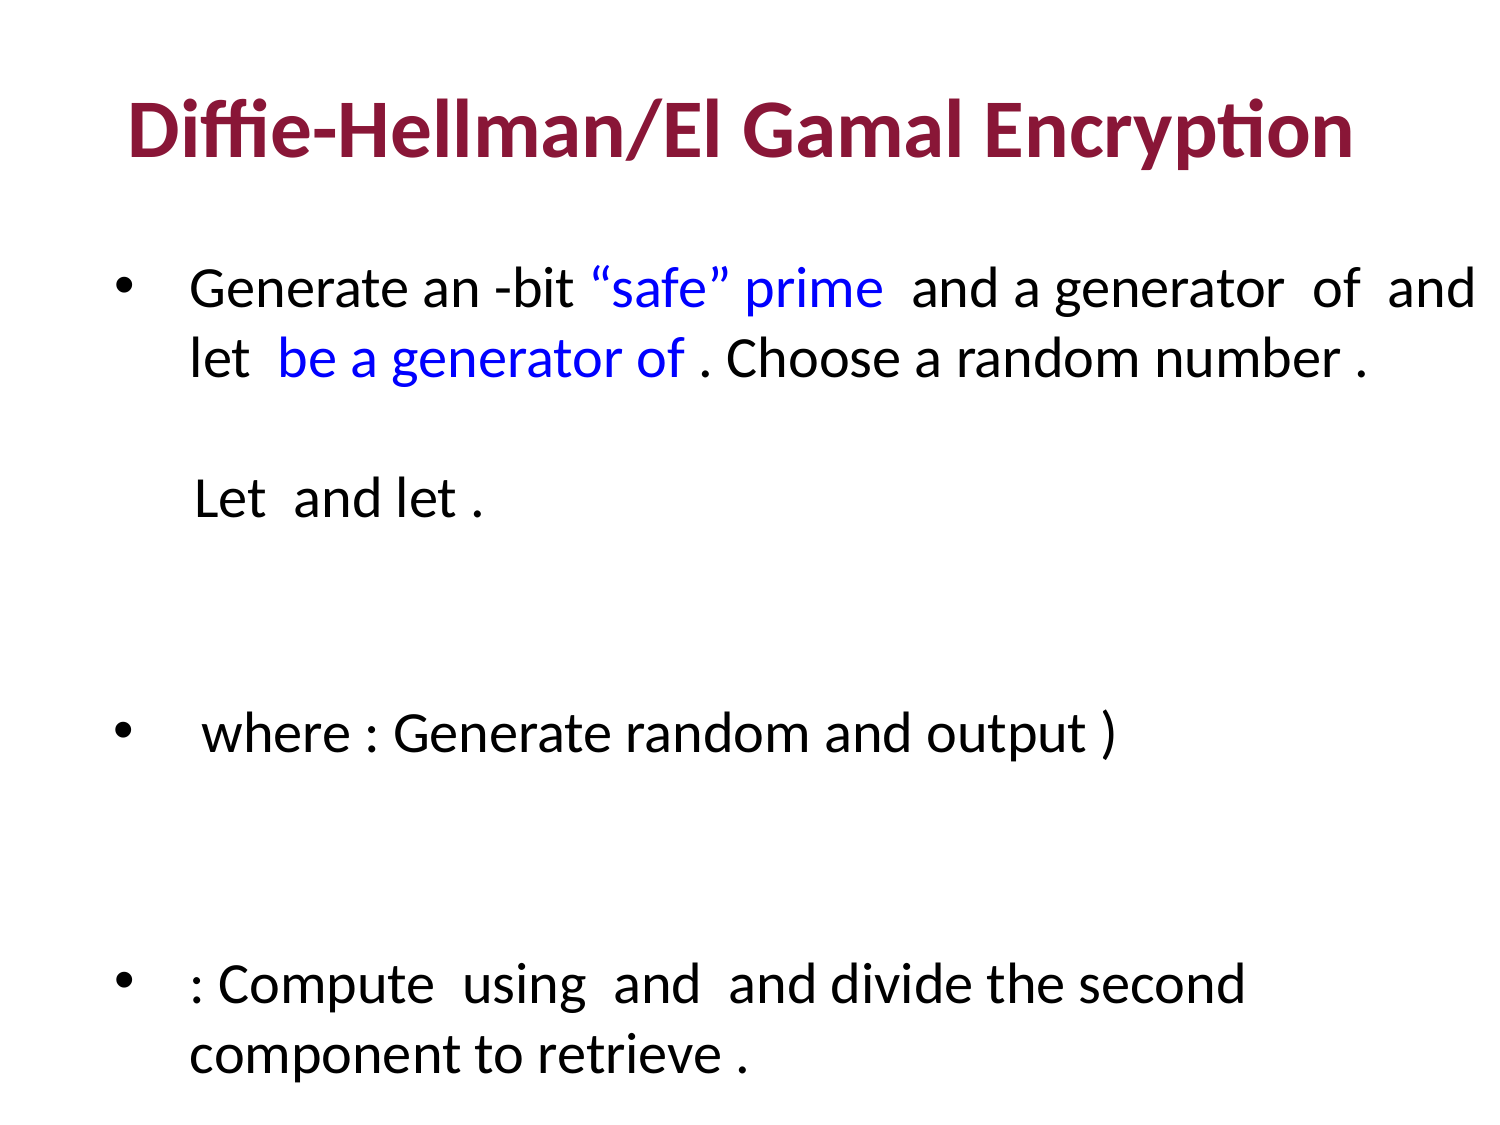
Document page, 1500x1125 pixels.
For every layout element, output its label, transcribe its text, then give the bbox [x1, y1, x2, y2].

text_box Diffie-Hellman/El Gamal Encryption [76, 66, 1408, 197]
